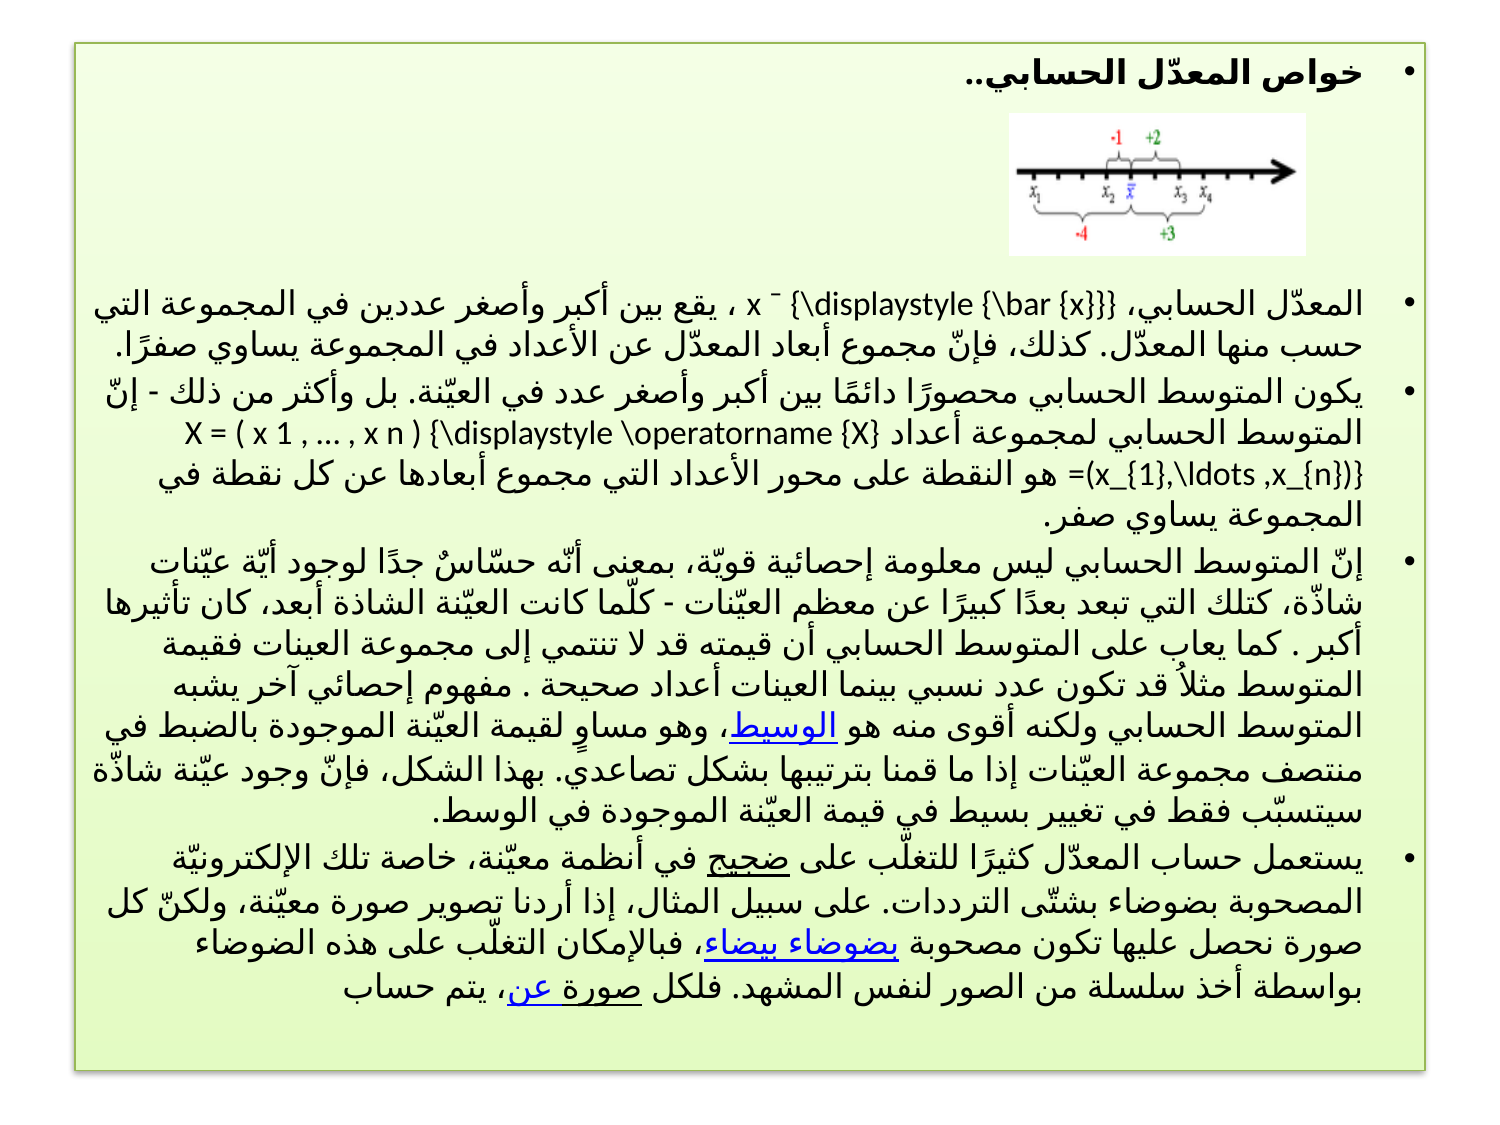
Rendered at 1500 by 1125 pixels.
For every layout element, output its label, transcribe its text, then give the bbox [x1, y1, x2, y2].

list خواص المعدّل الحسابي.. المعدّل الحسابي، x ¯ {\displaystyle {\bar {x}}} ، يقع بين أكبر وأصغر عددين في المجموعة التي حسب منها المعدّل. كذلك، فإنّ مجموع أبعاد المعدّل عن الأعداد في المجموعة يساوي صفرًا. يكون المتوسط الحسابي محصورًا دائمًا بين أكبر وأصغر عدد في العيّنة. بل وأكثر من ذلك - إنّ المتوسط الحسابي لمجموعة أعداد X = ( x 1 , … , x n ) {\displaystyle \operatorname {X} =(x_{1},\ldots ,x_{n})} هو النقطة على محور الأعداد التي مجموع أبعادها عن كل نقطة في المجموعة يساوي صفر. إنّ المتوسط الحسابي ليس معلومة إحصائية قويّة، بمعنى أنّه حسّاسٌ جدًا لوجود أيّة عيّنات شاذّة، كتلك التي تبعد بعدًا كبيرًا عن معظم العيّنات - كلّما كانت العيّنة الشاذة أبعد، كان تأثيرها أكبر . كما يعاب على المتوسط الحسابي أن قيمته قد لا تنتمي إلى مجموعة العينات فقيمة المتوسط مثلاُ قد تكون عدد نسبي بينما العينات أعداد صحيحة . مفهوم إحصائي آخر يشبه المتوسط الحسابي ولكنه أقوى منه هو الوسيط، وهو مساوٍ لقيمة العيّنة الموجودة بالضبط في منتصف مجموعة العيّنات إذا ما قمنا بترتيبها بشكل تصاعدي. بهذا الشكل، فإنّ وجود عيّنة شاذّة سيتسبّب فقط في تغيير بسيط في قيمة العيّنة الموجودة في الوسط. يستعمل حساب المعدّل كثيرًا للتغلّب على ضجيج في أنظمة معيّنة، خاصة تلك الإلكترونيّة المصحوبة بضوضاء بشتّى الترددات. على سبيل المثال، إذا أردنا تصوير صورة معيّنة، ولكنّ كل صورة نحصل عليها تكون مصحوبة بضوضاء بيضاء، فبالإمكان التغلّب على هذه الضوضاء بواسطة أخذ سلسلة من الصور لنفس المشهد. فلكل عن صورة، يتم حساب [74, 42, 1426, 1071]
picture [1009, 113, 1306, 256]
